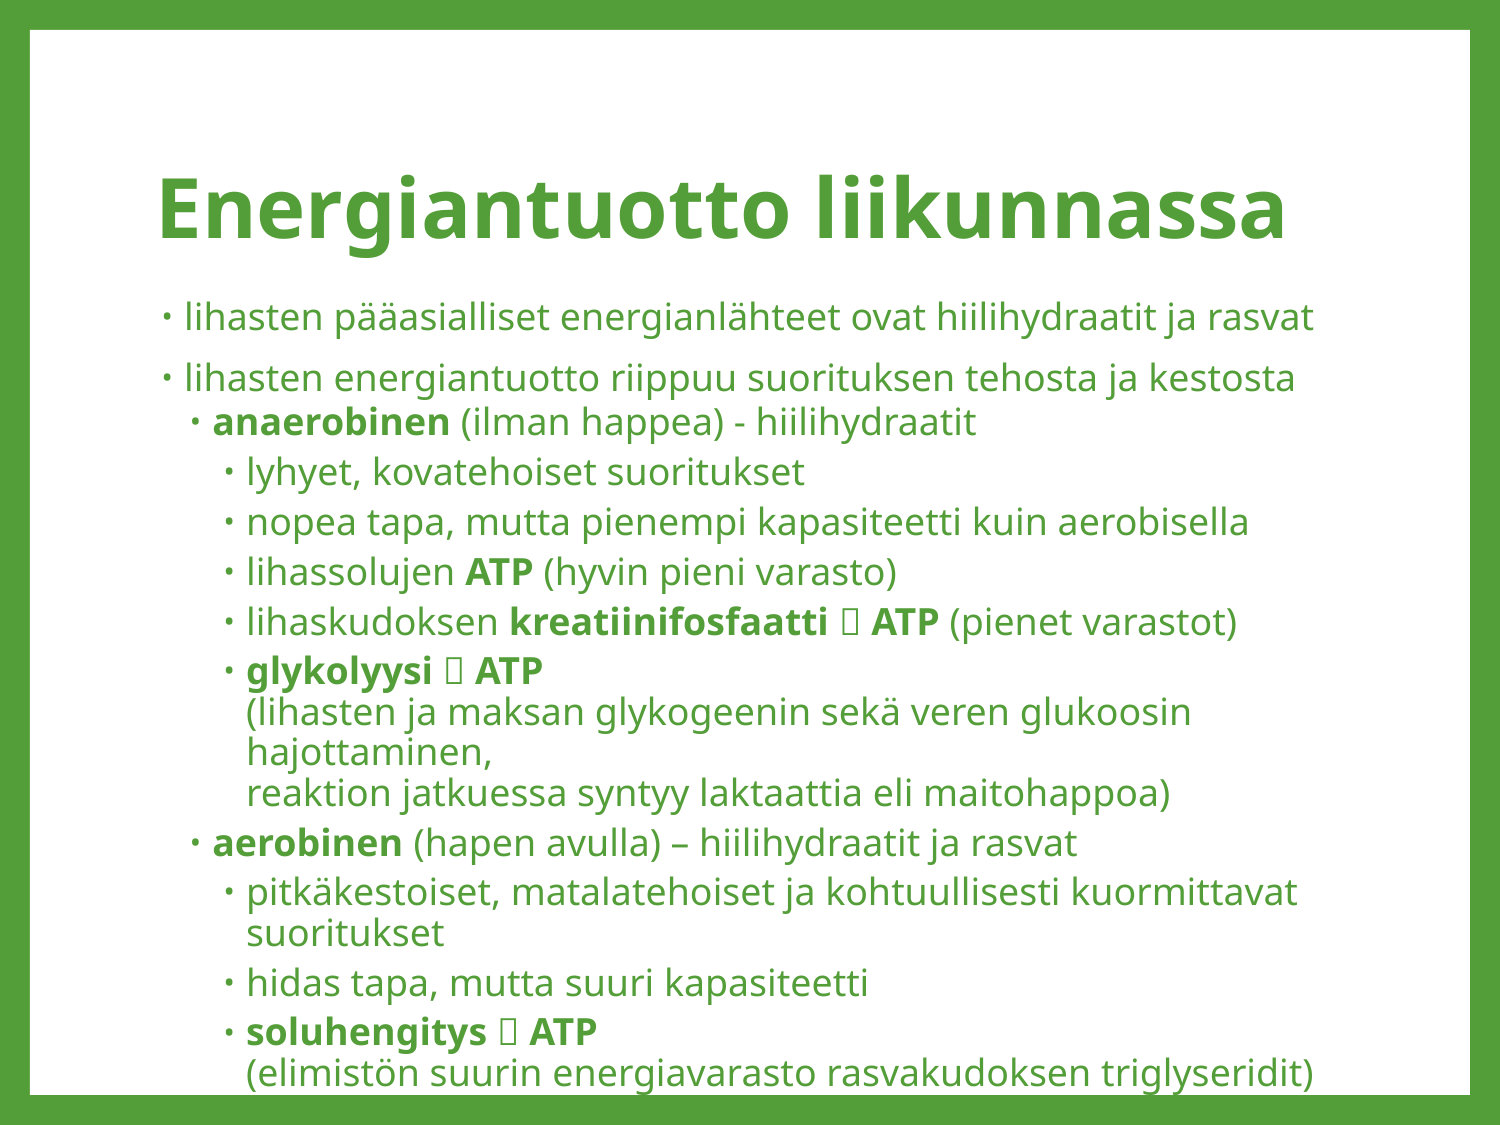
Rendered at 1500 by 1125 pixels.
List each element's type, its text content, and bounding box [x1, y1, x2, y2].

title Energiantuotto liikunnassa [140, 99, 1356, 290]
list lihasten pääasialliset energianlähteet ovat hiilihydraatit ja rasvat lihasten energiantuotto riippuu suorituksen tehosta ja kestosta anaerobinen (ilman happea) - hiilihydraatit lyhyet, kovatehoiset suoritukset nopea tapa, mutta pienempi kapasiteetti kuin aerobisella lihassolujen ATP (hyvin pieni varasto) lihaskudoksen kreatiinifosfaatti  ATP (pienet varastot) glykolyysi  ATP (lihasten ja maksan glykogeenin sekä veren glukoosin hajottaminen, reaktion jatkuessa syntyy laktaattia eli maitohappoa) aerobinen (hapen avulla) – hiilihydraatit ja rasvat pitkäkestoiset, matalatehoiset ja kohtuullisesti kuormittavat suoritukset hidas tapa, mutta suuri kapasiteetti soluhengitys  ATP (elimistön suurin energiavarasto rasvakudoksen triglyseridit) [140, 290, 1356, 954]
